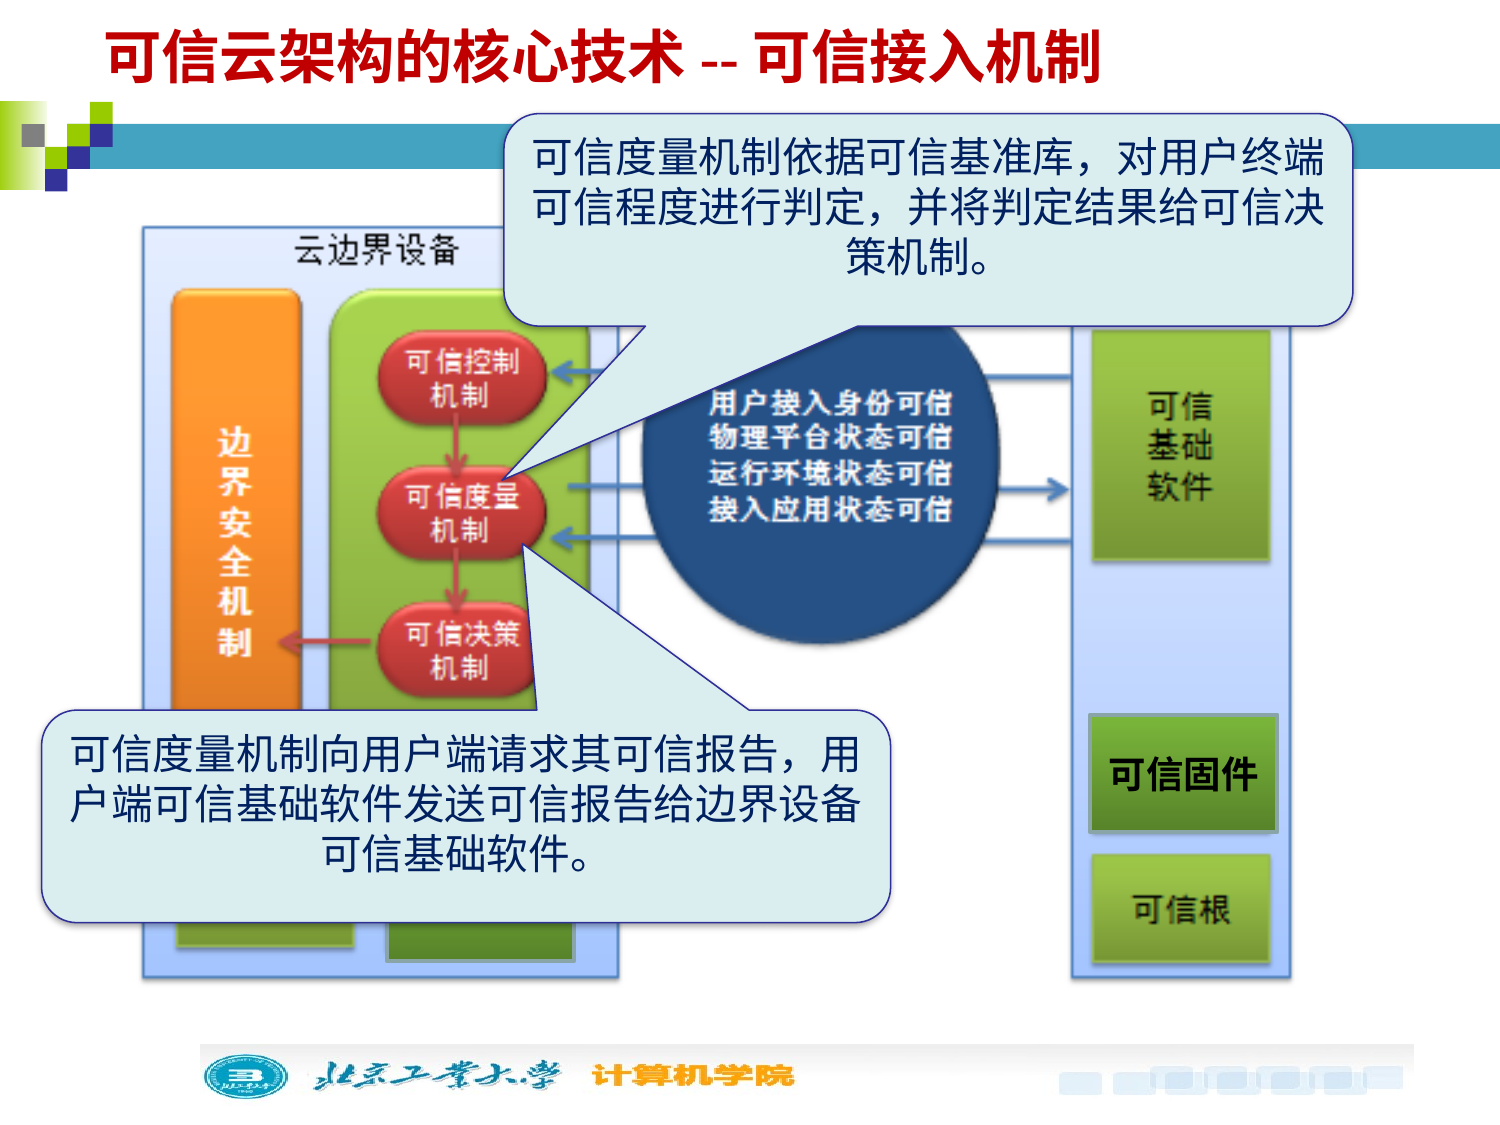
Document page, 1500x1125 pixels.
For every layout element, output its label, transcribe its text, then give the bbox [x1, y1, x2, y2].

text_box 可信度量机制依据可信基准库，对用户终端可信程度进行判定，并将判定结果给可信决策机制。 [503, 112, 1354, 327]
text_box 可信云架构的核心技术--可信接入机制 [88, 7, 1475, 104]
text_box 可信度量机制向用户端请求其可信报告，用户端可信基础软件发送可信报告给边界设备可信基础软件。 [40, 709, 130, 924]
picture [200, 1044, 1414, 1106]
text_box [135, 219, 1300, 1001]
